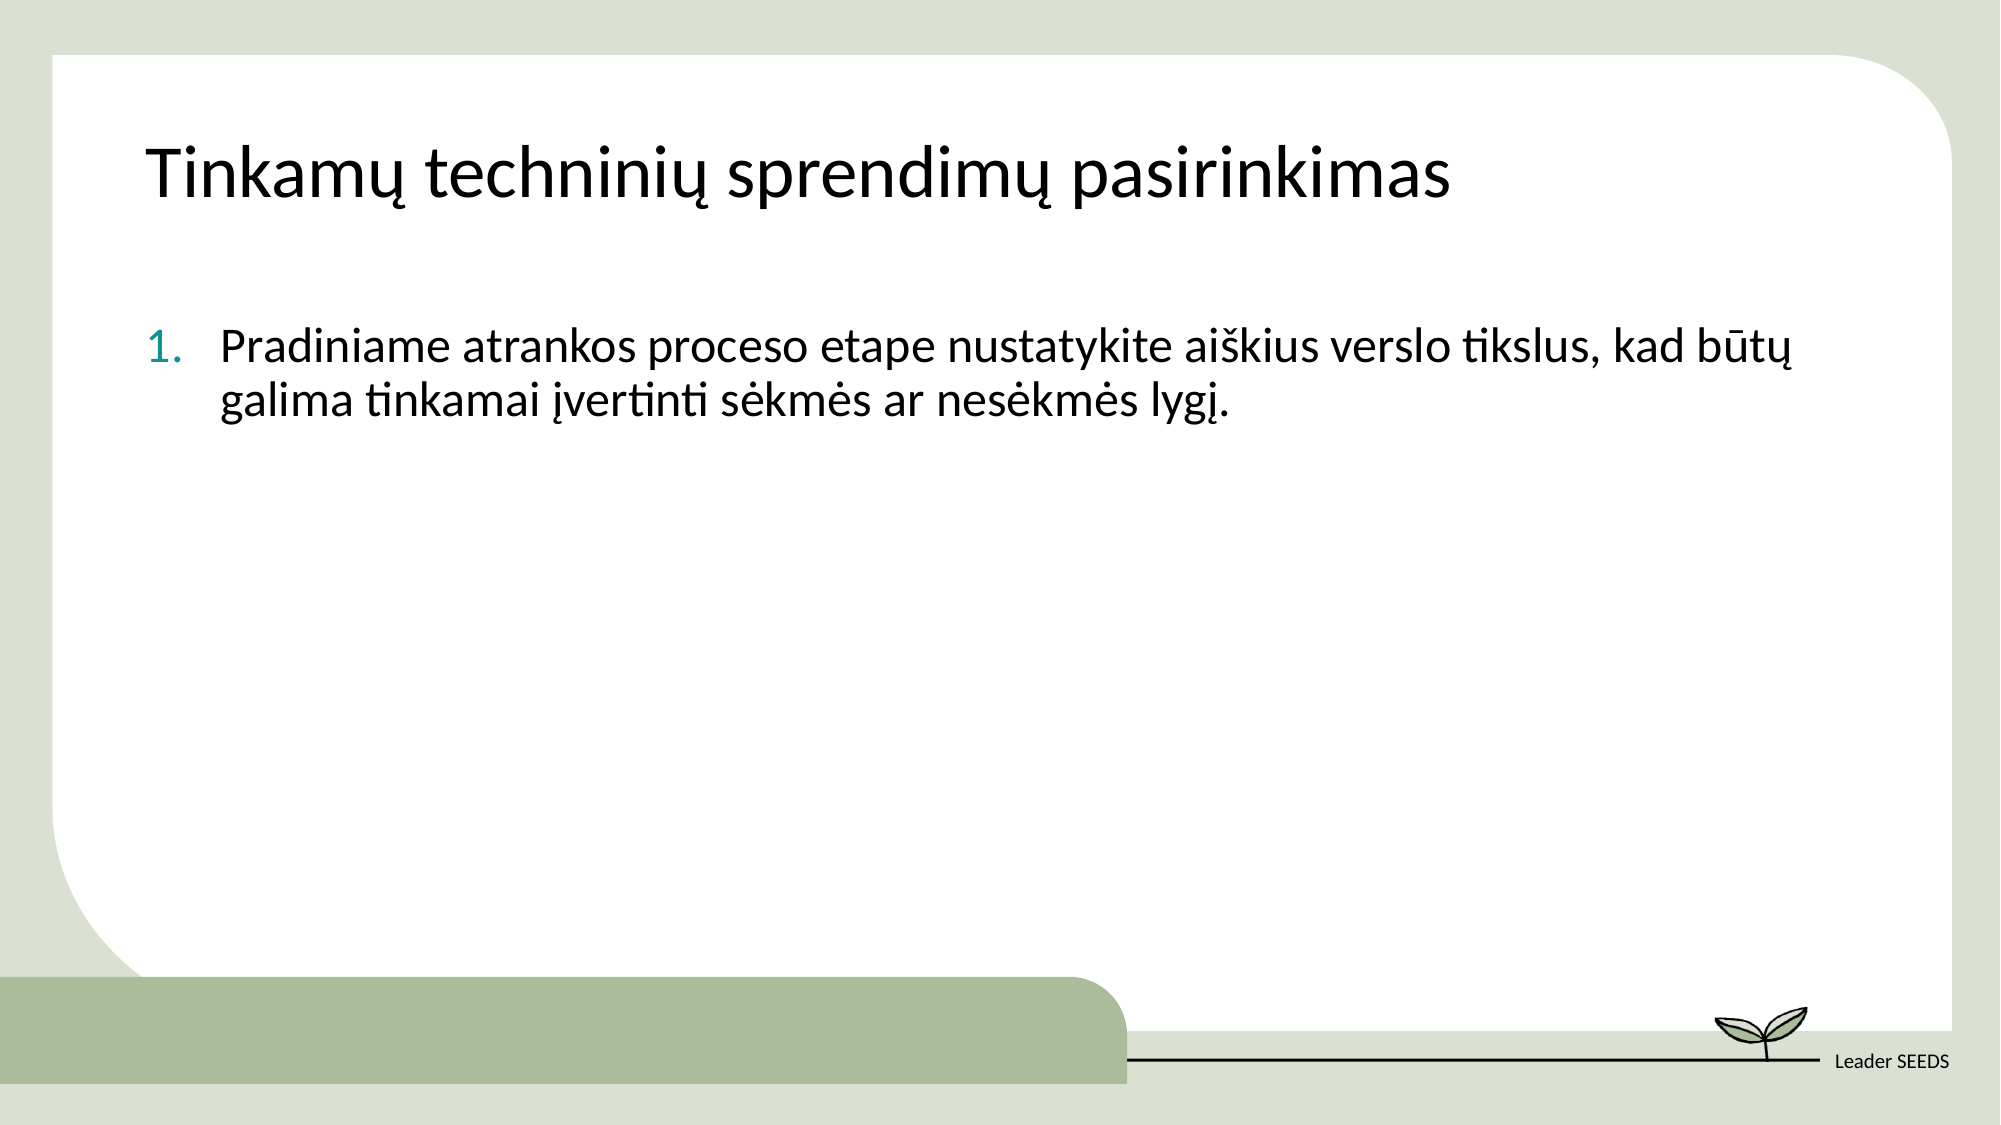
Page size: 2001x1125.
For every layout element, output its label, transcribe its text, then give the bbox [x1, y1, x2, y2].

list Tinkamų techninių sprendimų pasirinkimas [130, 124, 1869, 257]
list Pradiniame atrankos proceso etape nustatykite aiškius verslo tikslus, kad būtų galima tinkamai įvertinti sėkmės ar nesėkmės lygį. [130, 311, 1869, 968]
